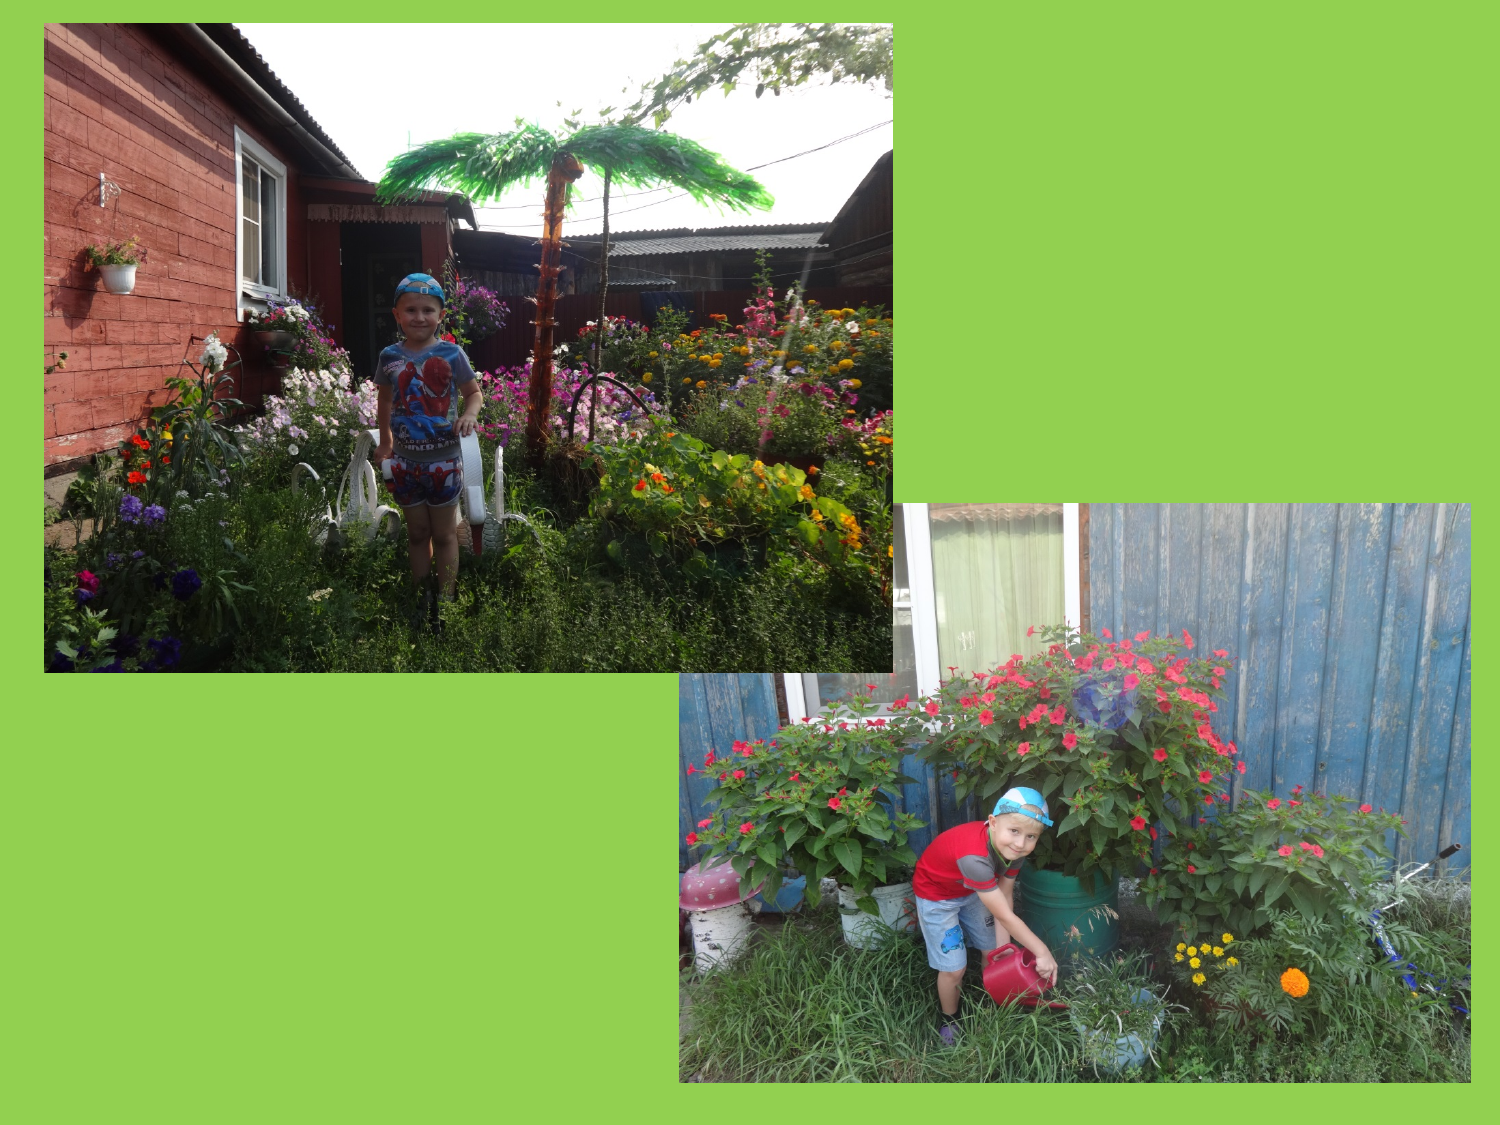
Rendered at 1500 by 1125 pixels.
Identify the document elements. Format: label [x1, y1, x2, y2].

list [44, 23, 894, 674]
list [678, 503, 1471, 1084]
